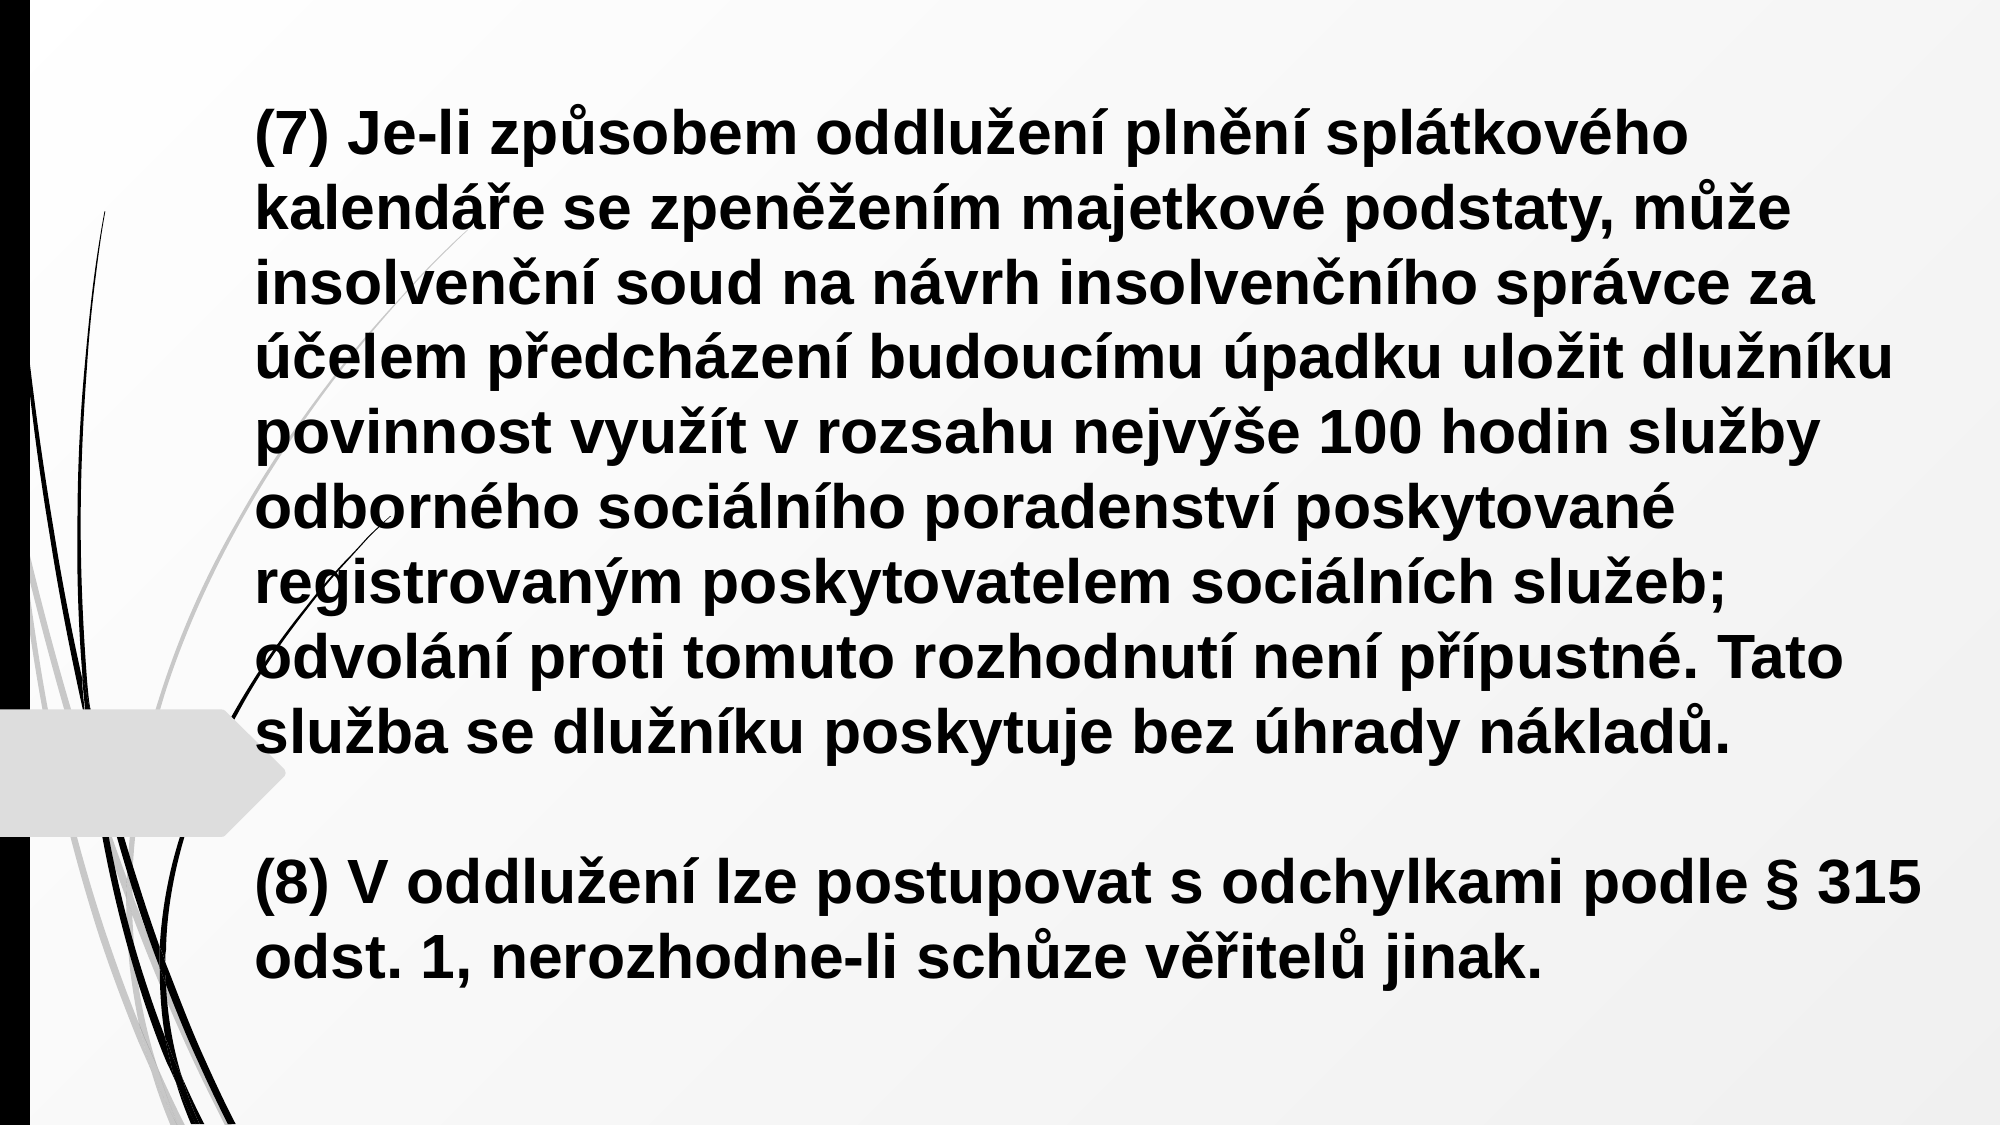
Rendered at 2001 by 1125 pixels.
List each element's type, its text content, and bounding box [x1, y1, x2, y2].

text_box (7) Je-li způsobem oddlužení plnění splátkového kalendáře se zpeněžením majetkové podstaty, může insolvenční soud na návrh insolvenčního správce za účelem předcházení budoucímu úpadku uložit dlužníku povinnost využít v rozsahu nejvýše 100 hodin služby odborného sociálního poradenství poskytované registrovaným poskytovatelem sociálních služeb; odvolání proti tomuto rozhodnutí není přípustné. Tato služba se dlužníku poskytuje bez úhrady nákladů. (8) V oddlužení lze postupovat s odchylkami podle § 315 odst. 1, nerozhodne-li schůze věřitelů jinak. [239, 84, 1948, 1009]
